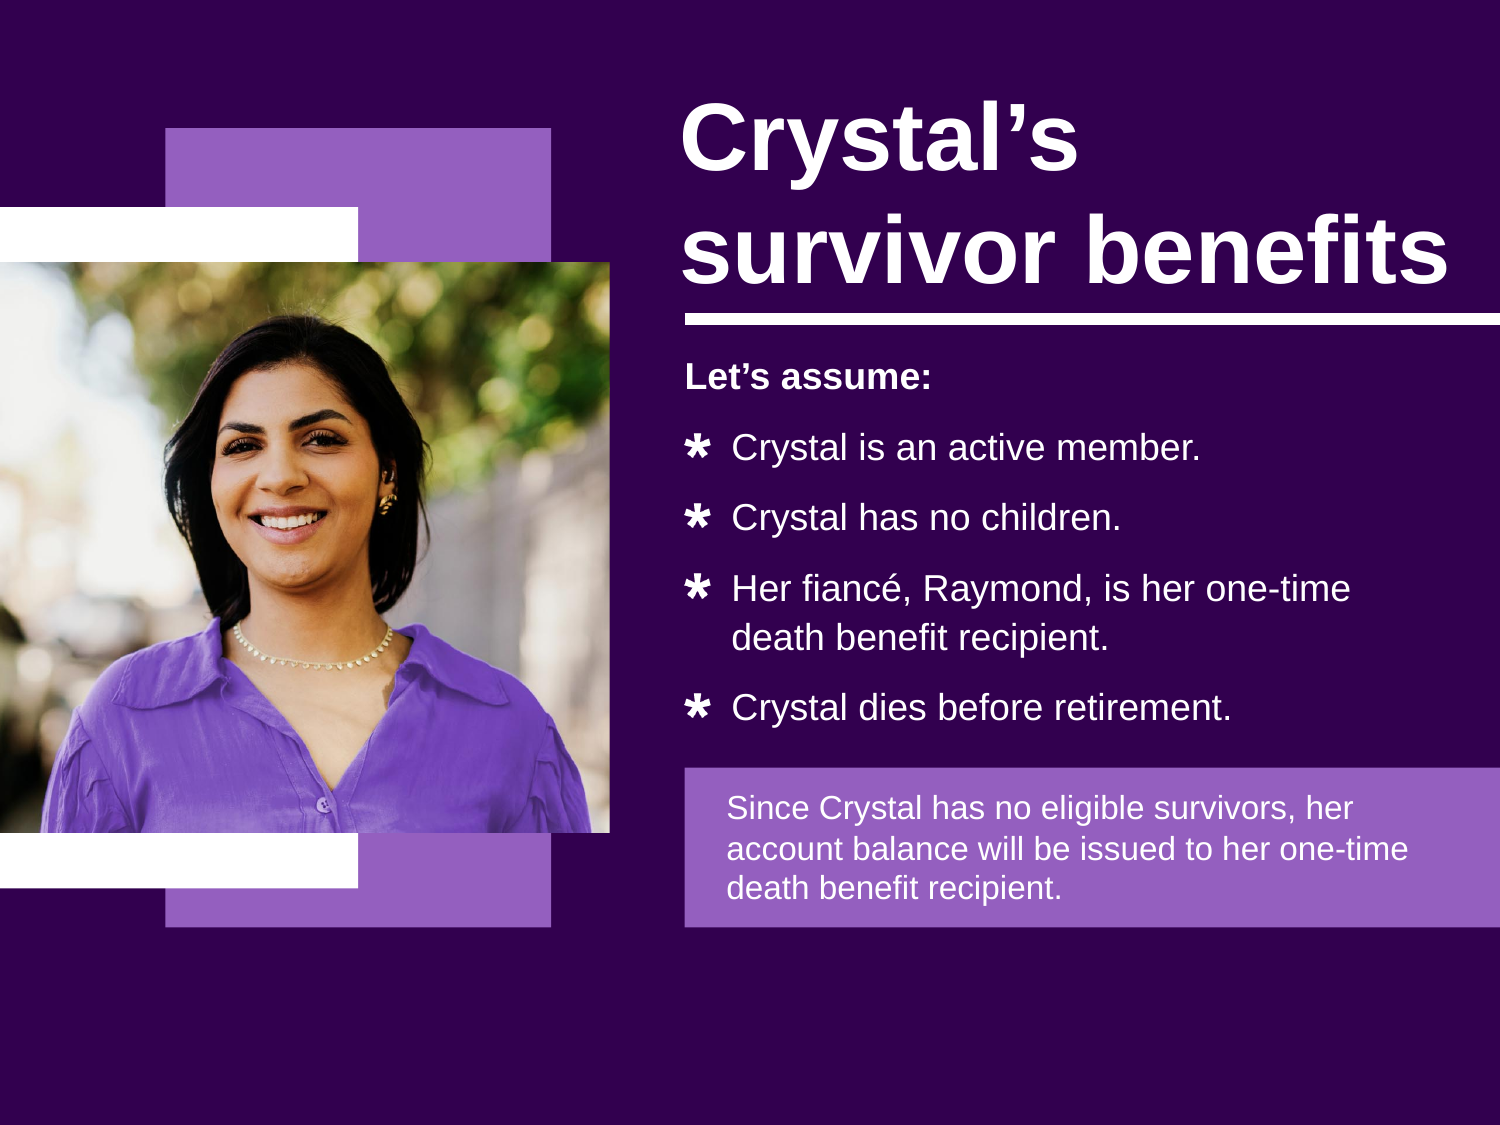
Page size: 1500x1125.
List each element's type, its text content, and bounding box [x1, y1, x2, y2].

text_box Let’s assume: Crystal is an active member. Crystal has no children. Her fiancé, Raymond, is her one-time death benefit recipient. Crystal dies before retirement. [669, 340, 1448, 732]
picture [684, 572, 711, 600]
picture [0, 262, 610, 833]
title Crystal’s survivor benefits [664, 69, 1478, 311]
picture [684, 692, 711, 719]
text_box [684, 767, 1500, 928]
picture [684, 432, 711, 459]
picture [684, 502, 711, 529]
